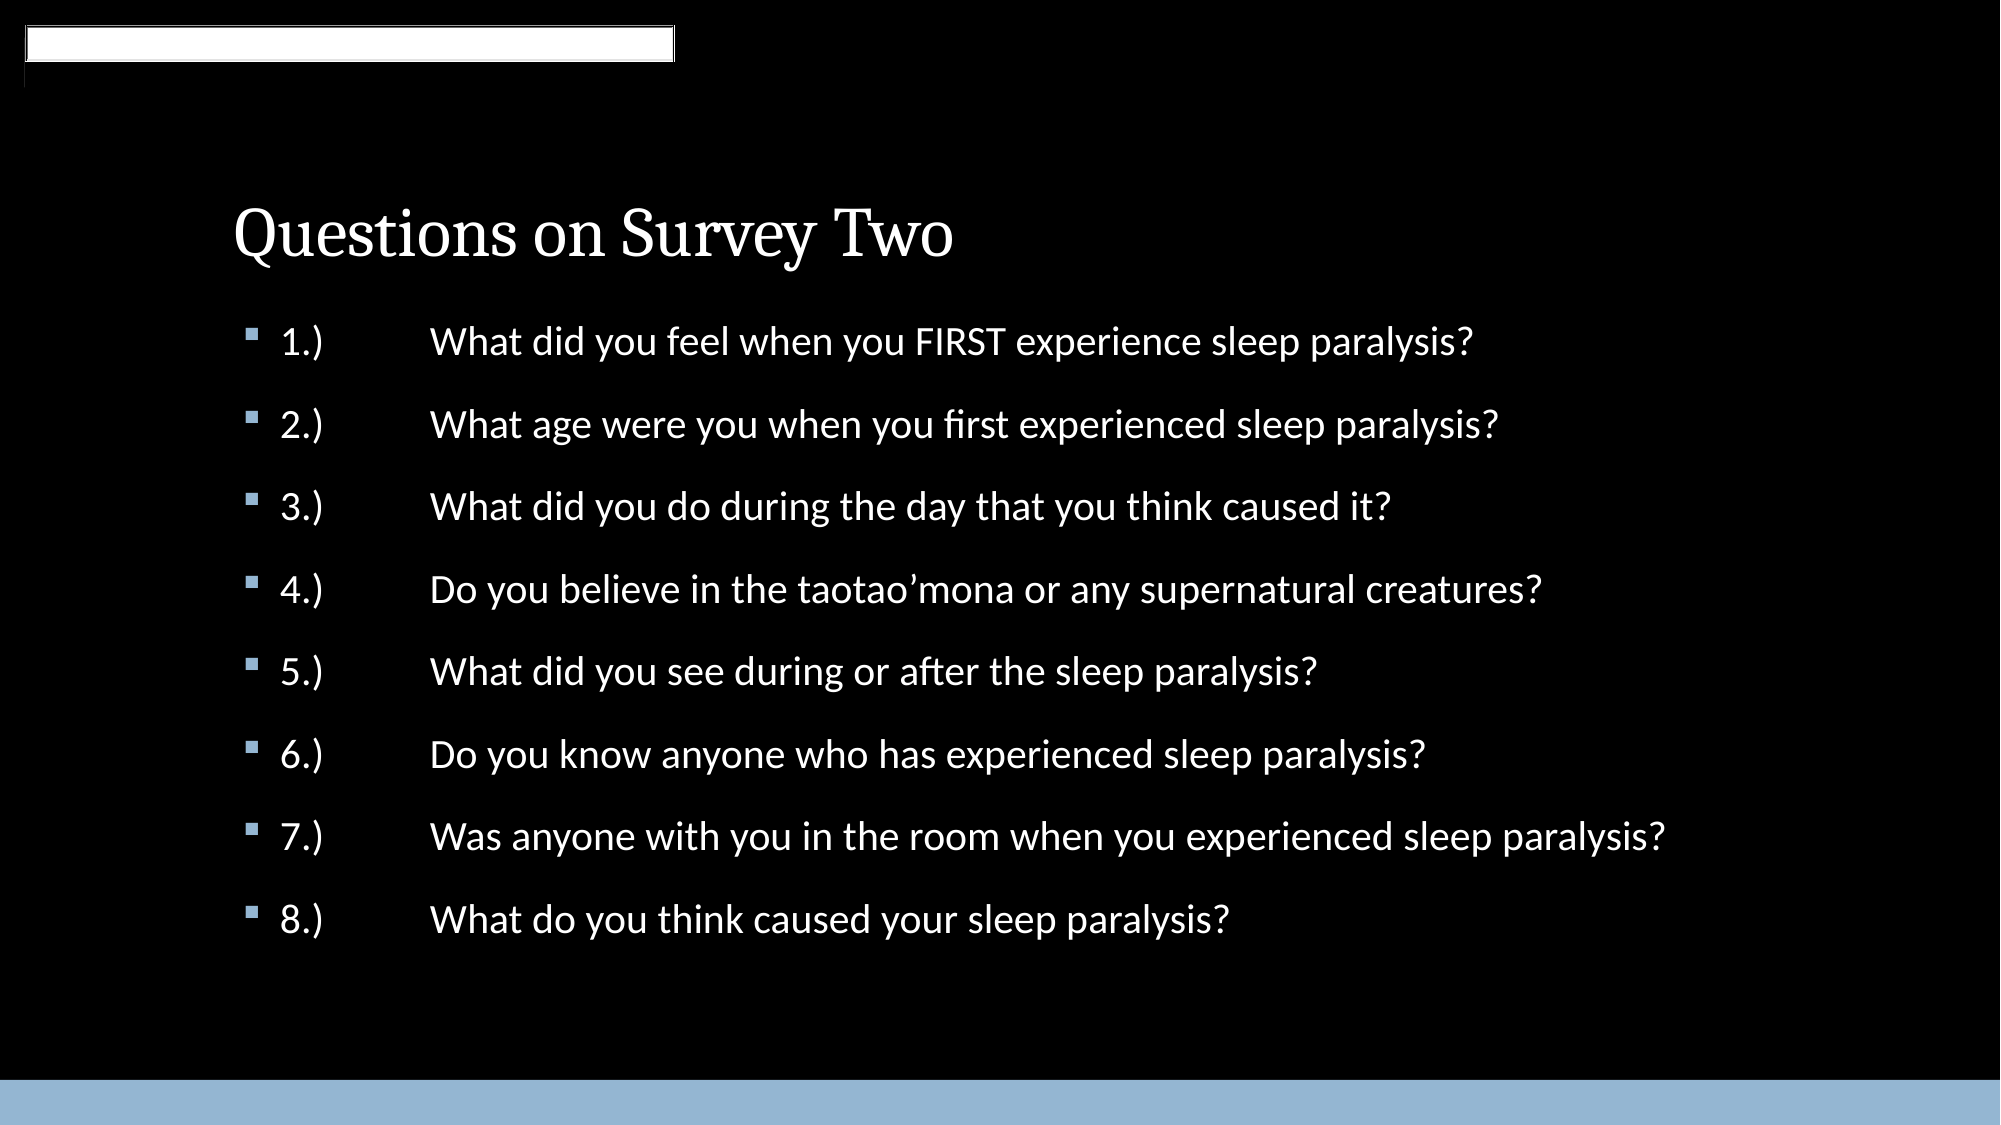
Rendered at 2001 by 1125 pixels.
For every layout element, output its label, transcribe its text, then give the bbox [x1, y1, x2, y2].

title Questions on Survey Two [219, 76, 1780, 279]
list 1.) What did you feel when you FIRST experience sleep paralysis? 2.) What age were you when you first experienced sleep paralysis? 3.) What did you do during the day that you think caused it? 4.) Do you believe in the taotao’mona or any supernatural creatures? 5.) What did you see during or after the sleep paralysis? 6.) Do you know anyone who has experienced sleep paralysis? 7.) Was anyone with you in the room when you experienced sleep paralysis? 8.) What do you think caused your sleep paralysis? [219, 311, 1780, 990]
